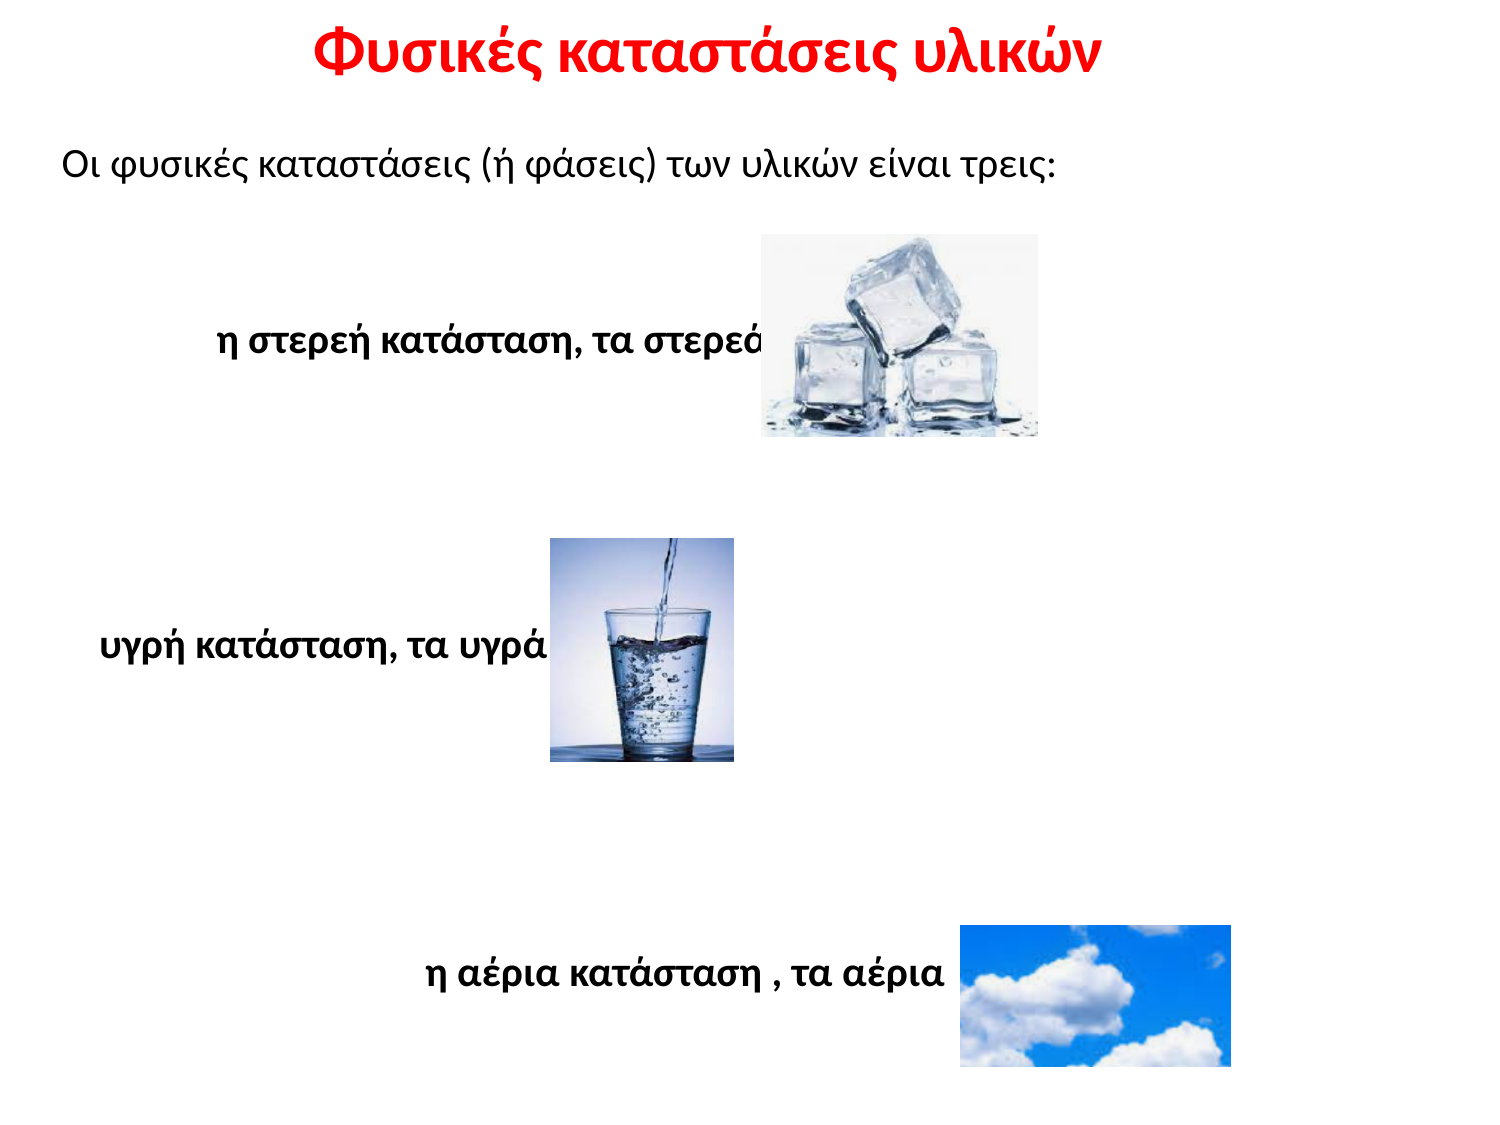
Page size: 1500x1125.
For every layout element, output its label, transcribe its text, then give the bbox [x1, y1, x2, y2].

text_box η στερεή κατάσταση, τα στερεά [201, 304, 756, 370]
picture [761, 234, 1038, 437]
text_box Οι φυσικές καταστάσεις (ή φάσεις) των υλικών είναι τρεις: [46, 128, 1102, 194]
picture [960, 925, 1232, 1068]
text_box η αέρια κατάσταση , τα αέρια [400, 937, 955, 1003]
text_box υγρή κατάσταση, τα υγρά [84, 609, 545, 675]
picture [550, 538, 734, 763]
list Φυσικές καταστάσεις υλικών [175, 0, 1243, 94]
